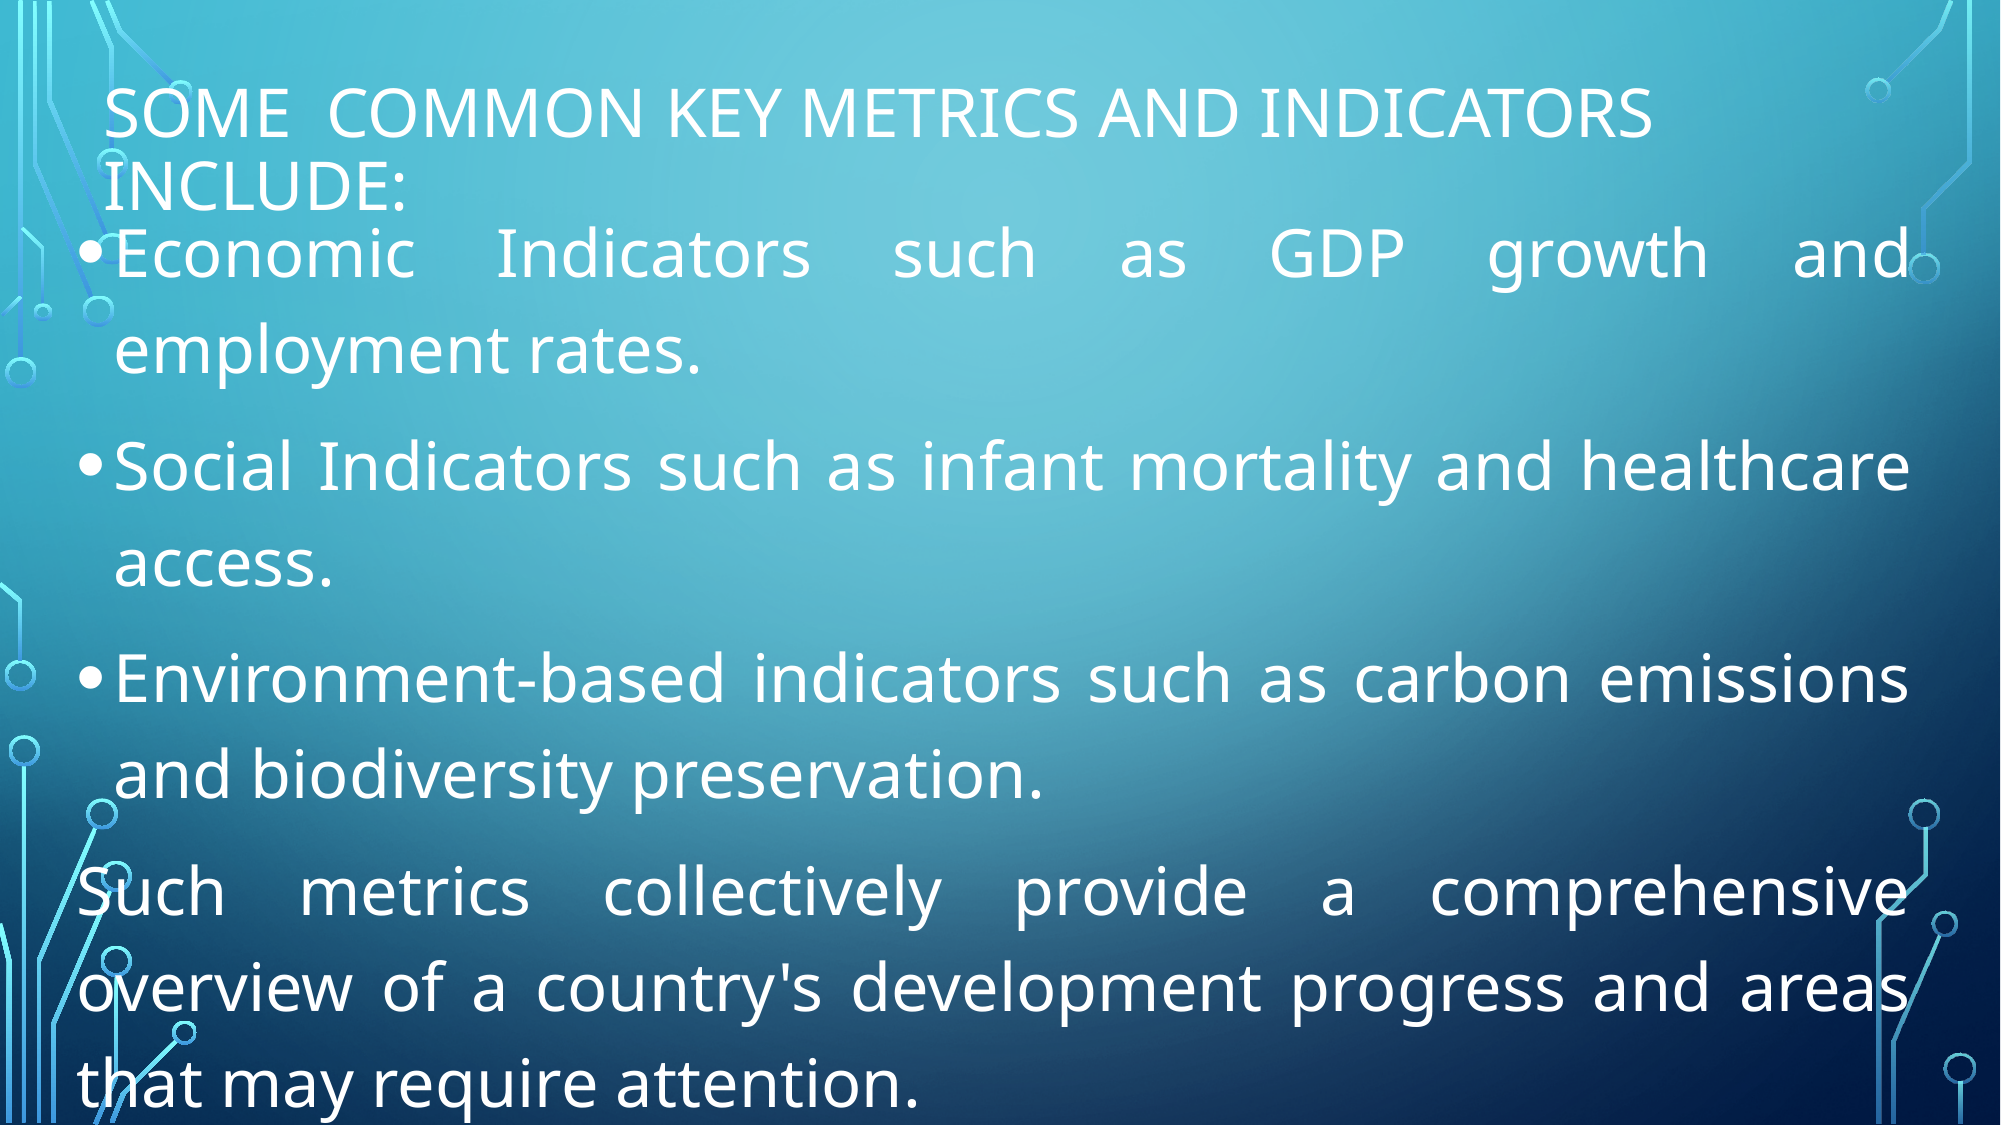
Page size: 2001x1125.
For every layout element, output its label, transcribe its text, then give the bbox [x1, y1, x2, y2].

list Economic Indicators such as GDP growth and employment rates. Social Indicators such as infant mortality and healthcare access. Environment-based indicators such as carbon emissions and biodiversity preservation. Such metrics collectively provide a comprehensive overview of a country's development progress and areas that may require attention. [61, 187, 1928, 973]
title Some common key metrics and indicators include: [88, 71, 1854, 187]
